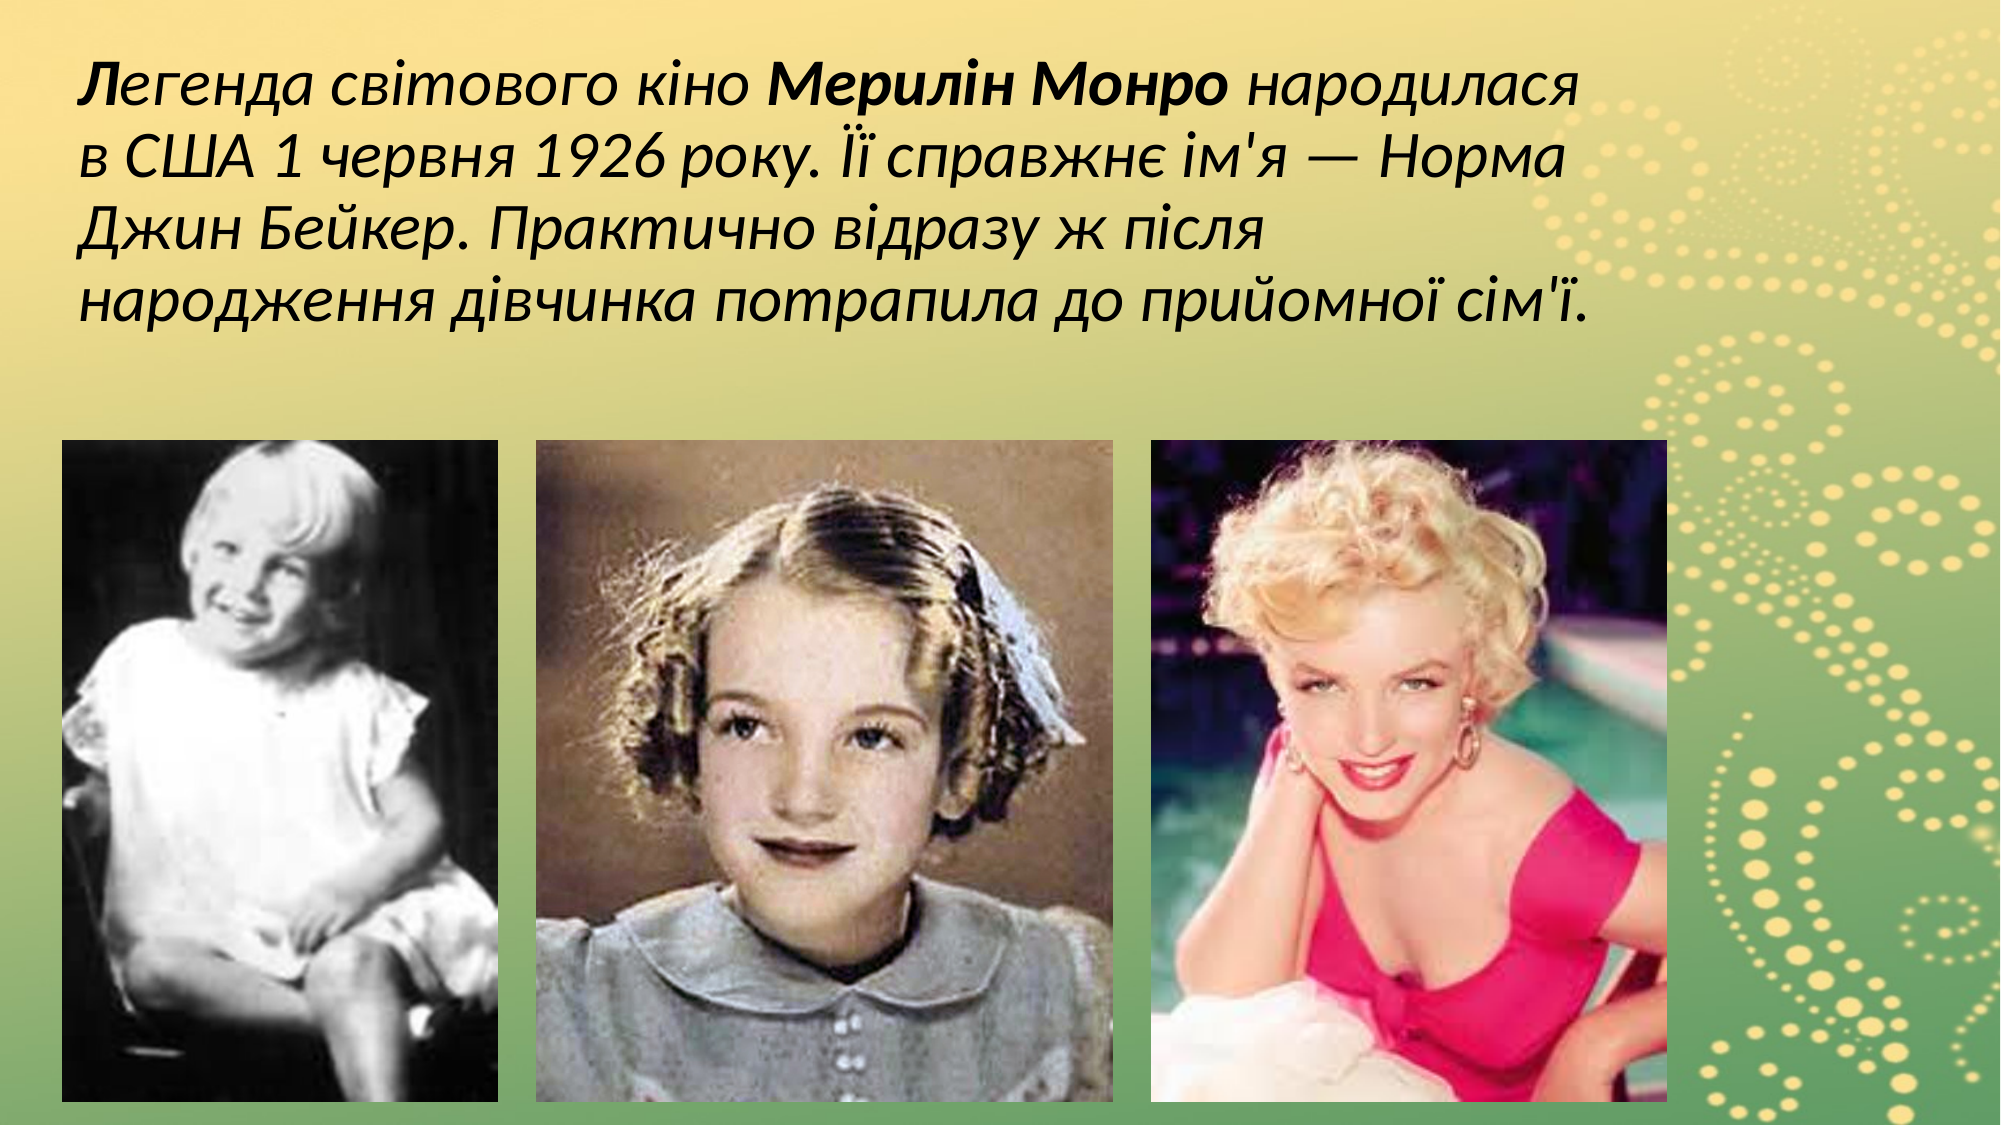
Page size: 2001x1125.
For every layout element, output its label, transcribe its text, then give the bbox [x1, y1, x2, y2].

list Легенда світового кіно Мерилін Монро народилася в США 1 червня 1926 року. Її справжнє ім'я — Норма Джин Бейкер. Практично відразу ж після народження дівчинка потрапила до прийомної сім'ї. [62, 39, 1641, 497]
picture [0, 0, 2001, 1125]
